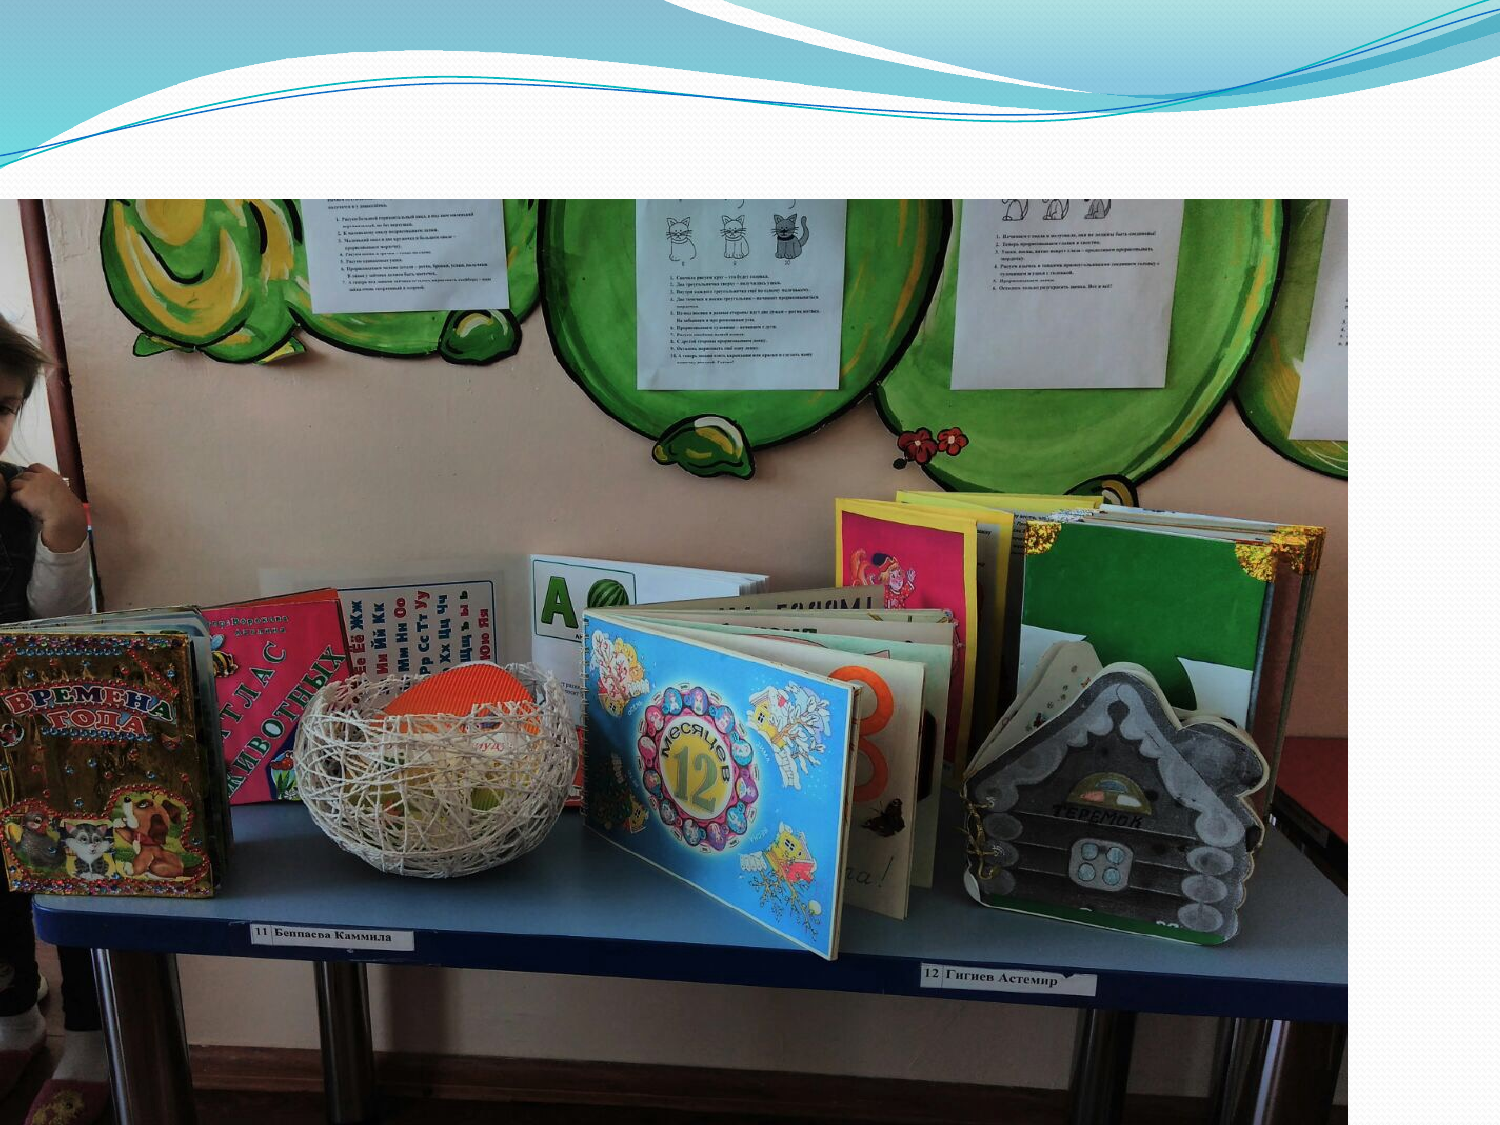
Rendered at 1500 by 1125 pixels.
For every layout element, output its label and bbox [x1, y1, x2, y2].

picture [0, 198, 1348, 1125]
